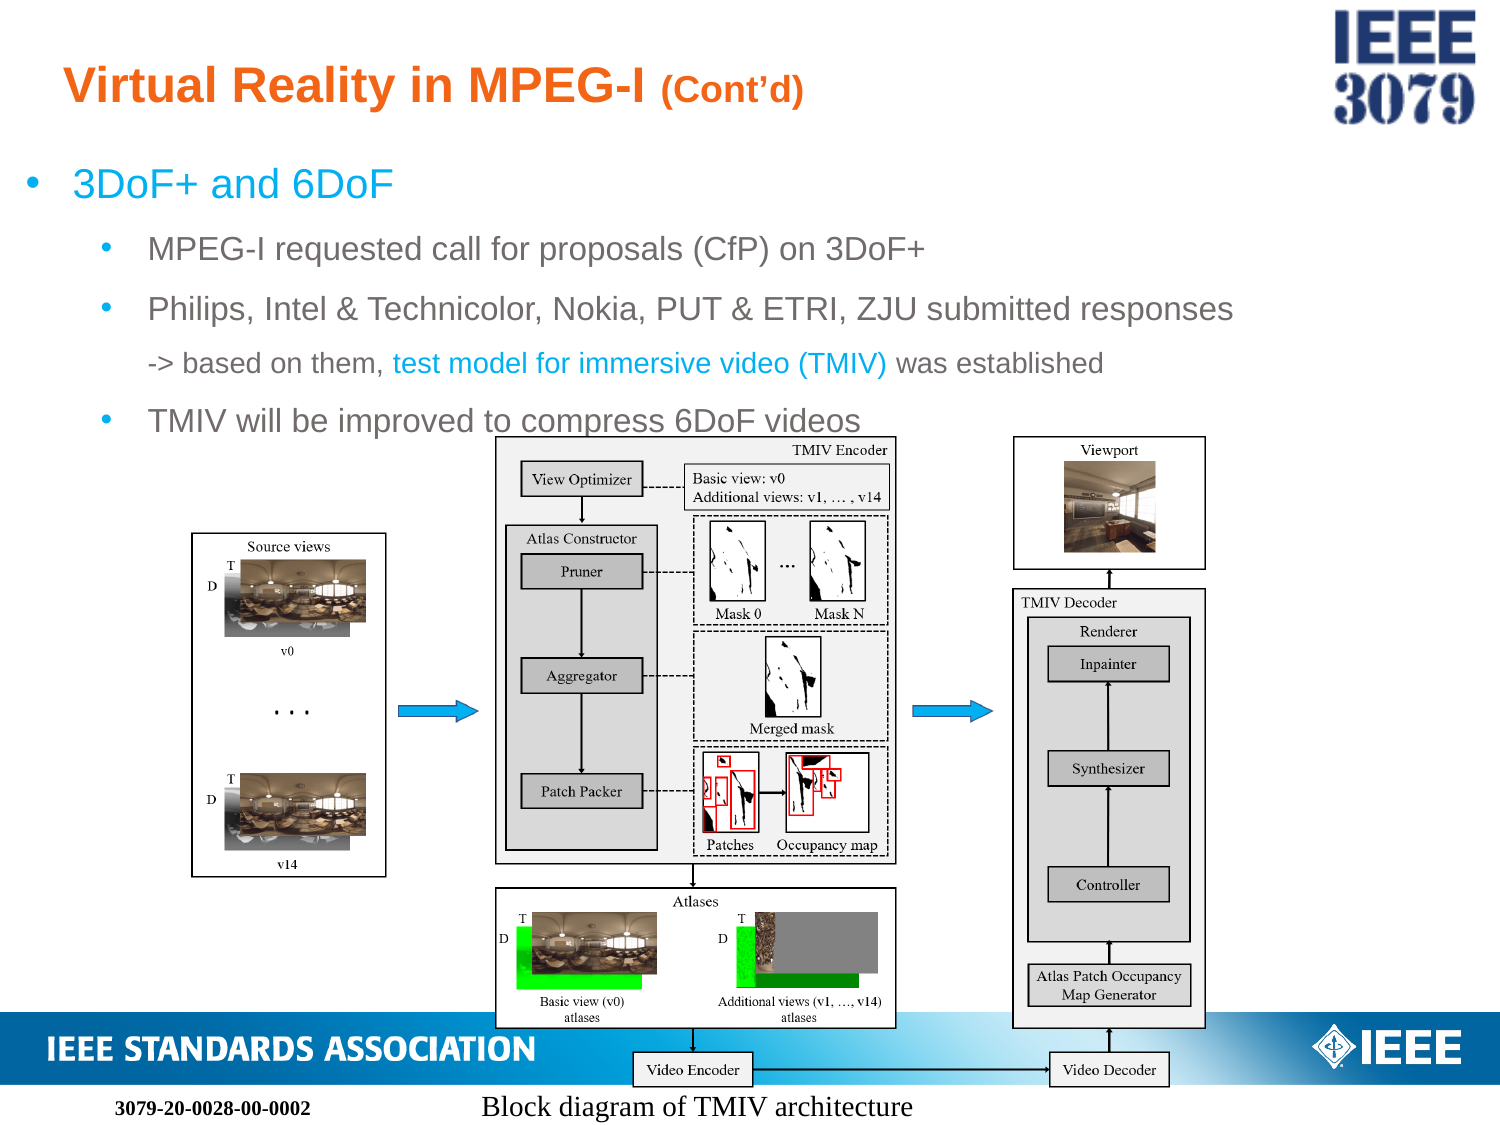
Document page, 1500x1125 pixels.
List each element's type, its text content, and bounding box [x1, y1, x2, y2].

title Virtual Reality in MPEG-I (Cont’d) [47, 44, 1438, 138]
text_box Block diagram of TMIV architecture [888, 1097, 929, 1125]
picture [1332, 8, 1478, 124]
text_box 3079-20-0028-00-0002 [99, 1087, 888, 1125]
picture [0, 435, 1500, 1089]
text_box 3DoF+ and 6DoF MPEG-I requested call for proposals (CfP) on 3DoF+ Philips, Intel & Technicolor, Nokia, PUT & ETRI, ZJU submitted responses -> based on them, test model for immersive video (TMIV) was established TMIV will be improved to compress 6DoF videos [10, 124, 1500, 447]
